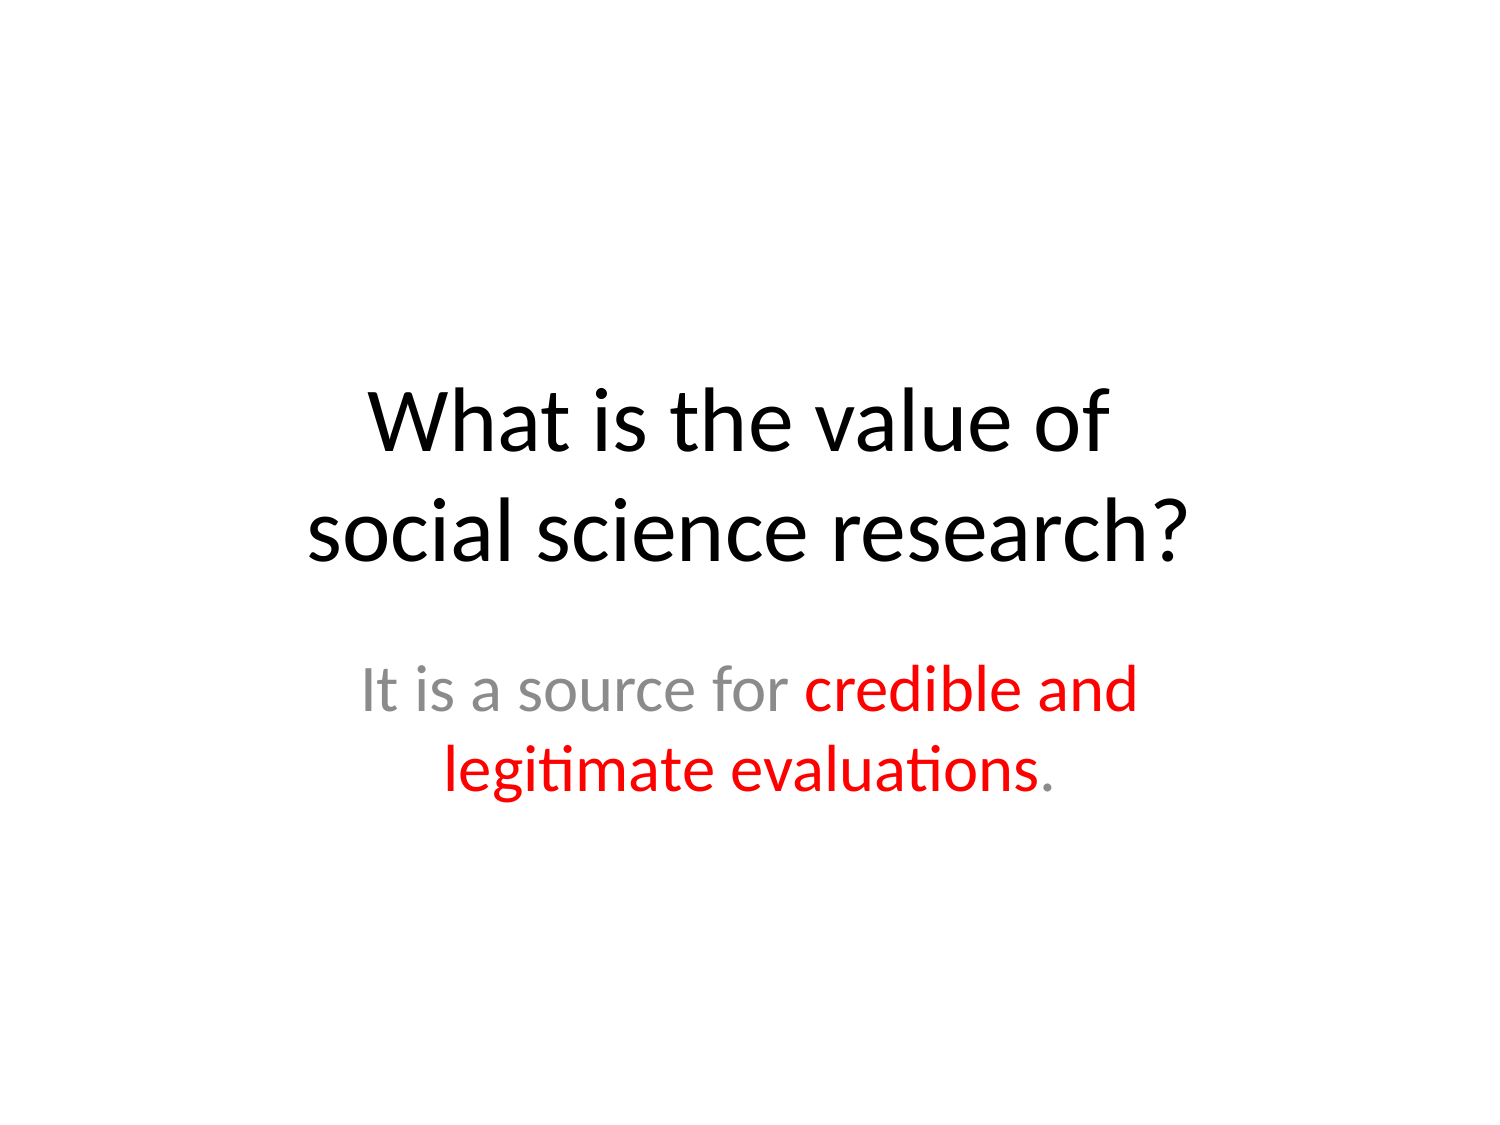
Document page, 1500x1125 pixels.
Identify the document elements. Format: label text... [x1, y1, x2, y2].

title What is the value of social science research? [112, 349, 1388, 591]
subtitle It is a source for credible and legitimate evaluations. [225, 637, 1275, 925]
